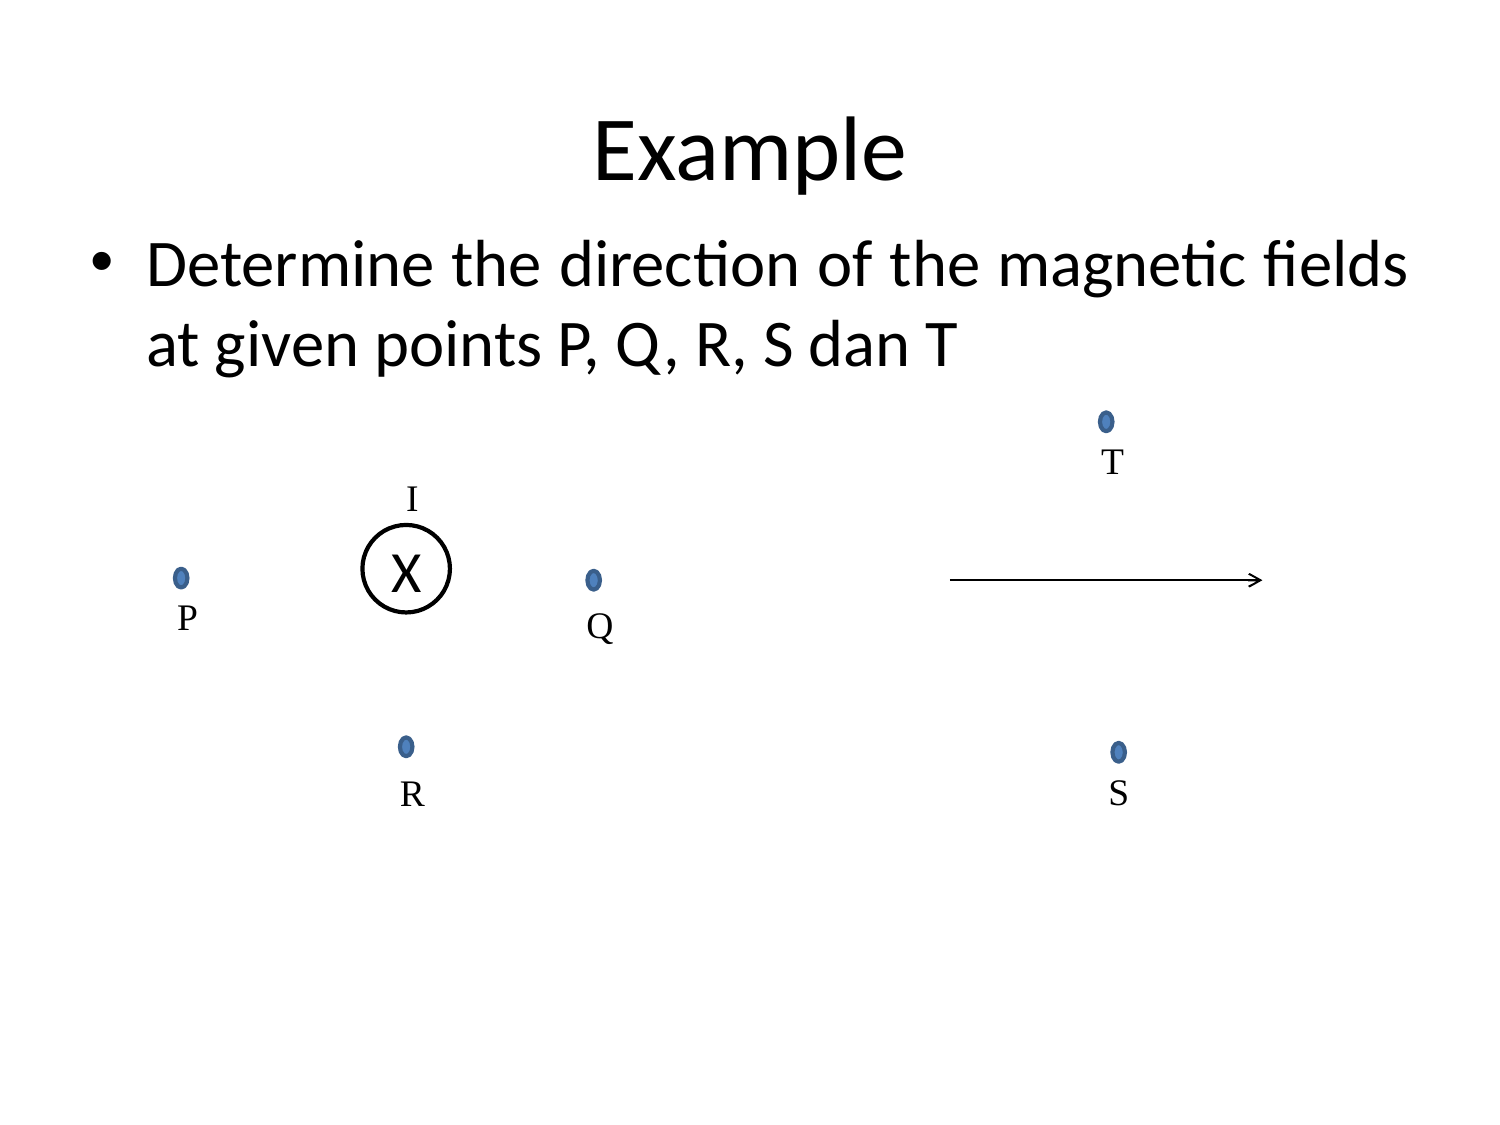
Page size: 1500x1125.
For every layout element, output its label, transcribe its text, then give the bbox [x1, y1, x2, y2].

text_box P [124, 555, 251, 676]
title Example [75, 50, 1425, 212]
text_box I [349, 436, 476, 558]
text_box T [1049, 399, 1176, 520]
text_box S [1055, 730, 1183, 851]
text_box Q [536, 563, 664, 685]
list Determine the direction of the magnetic fields at given points P, Q, R, S dan T [75, 212, 1425, 1005]
text_box X [360, 556, 453, 615]
text_box R [349, 731, 476, 852]
